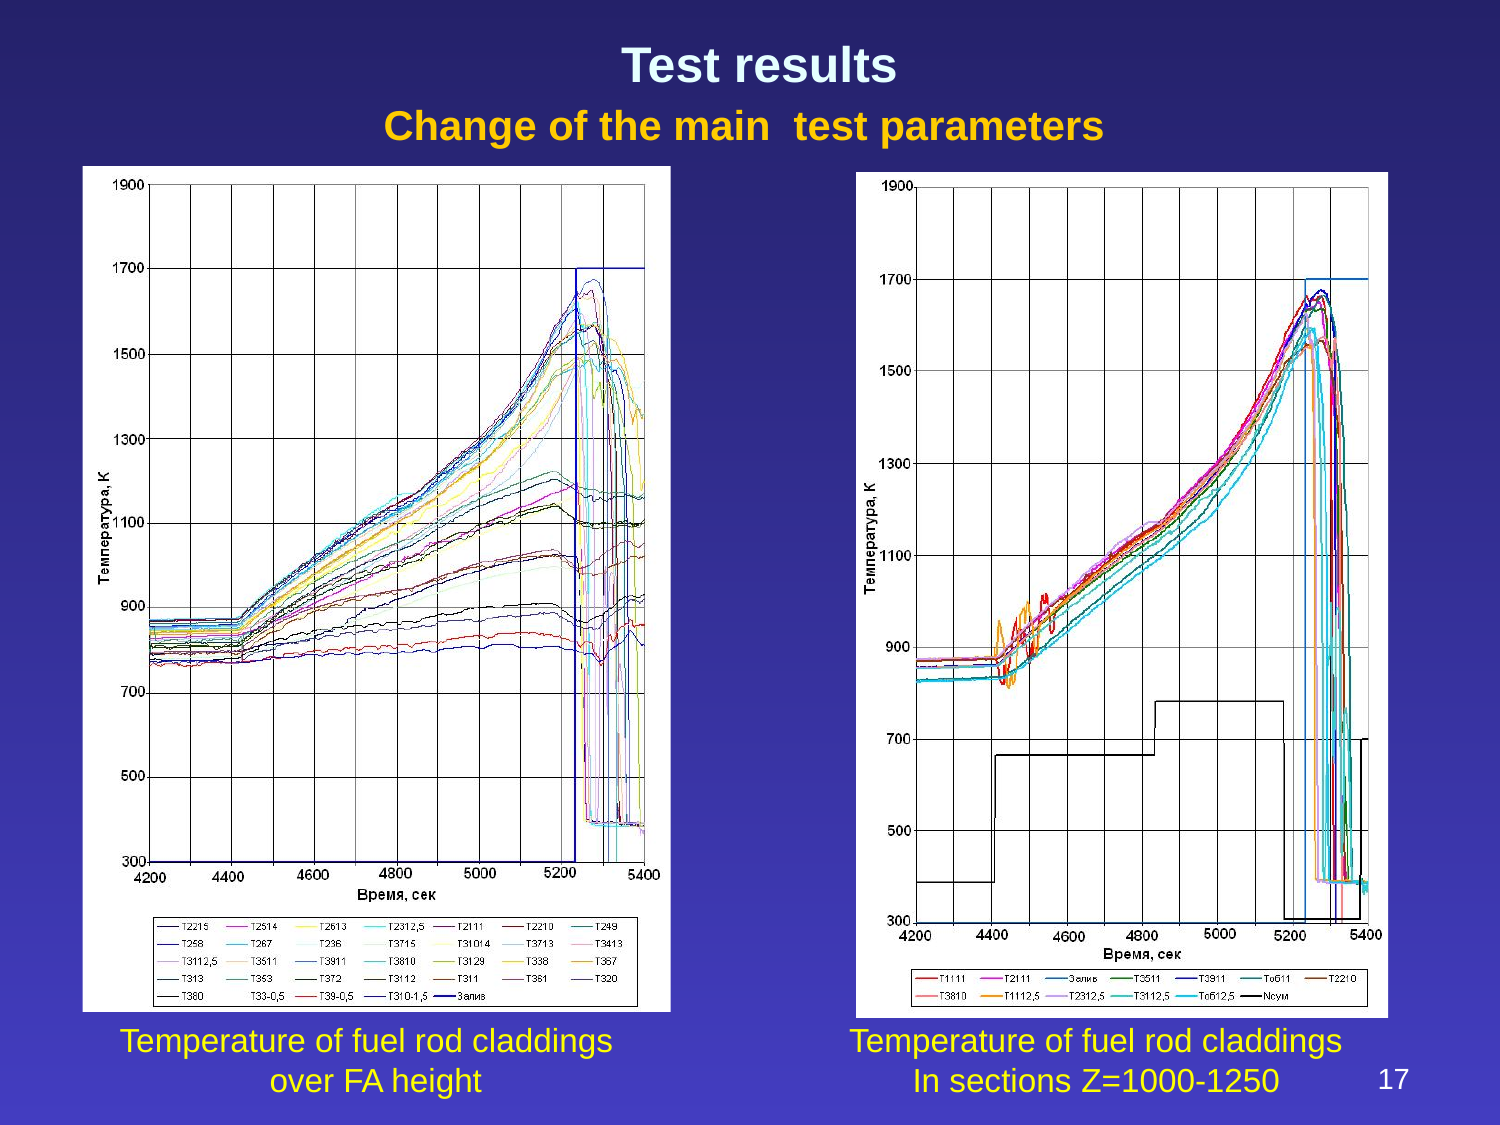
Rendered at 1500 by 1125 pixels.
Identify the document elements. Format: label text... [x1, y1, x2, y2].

picture [855, 172, 1389, 1018]
picture [82, 166, 671, 1012]
title Test results [47, 19, 1473, 107]
text_box Temperature of fuel rod claddings over FA height [104, 1020, 648, 1106]
slide_number 17 [1359, 1024, 1425, 1103]
text_box Change of the main test parameters [288, 91, 1120, 157]
text_box Temperature of fuel rod claddings In sections Z=1000-1250 [834, 1011, 1359, 1106]
